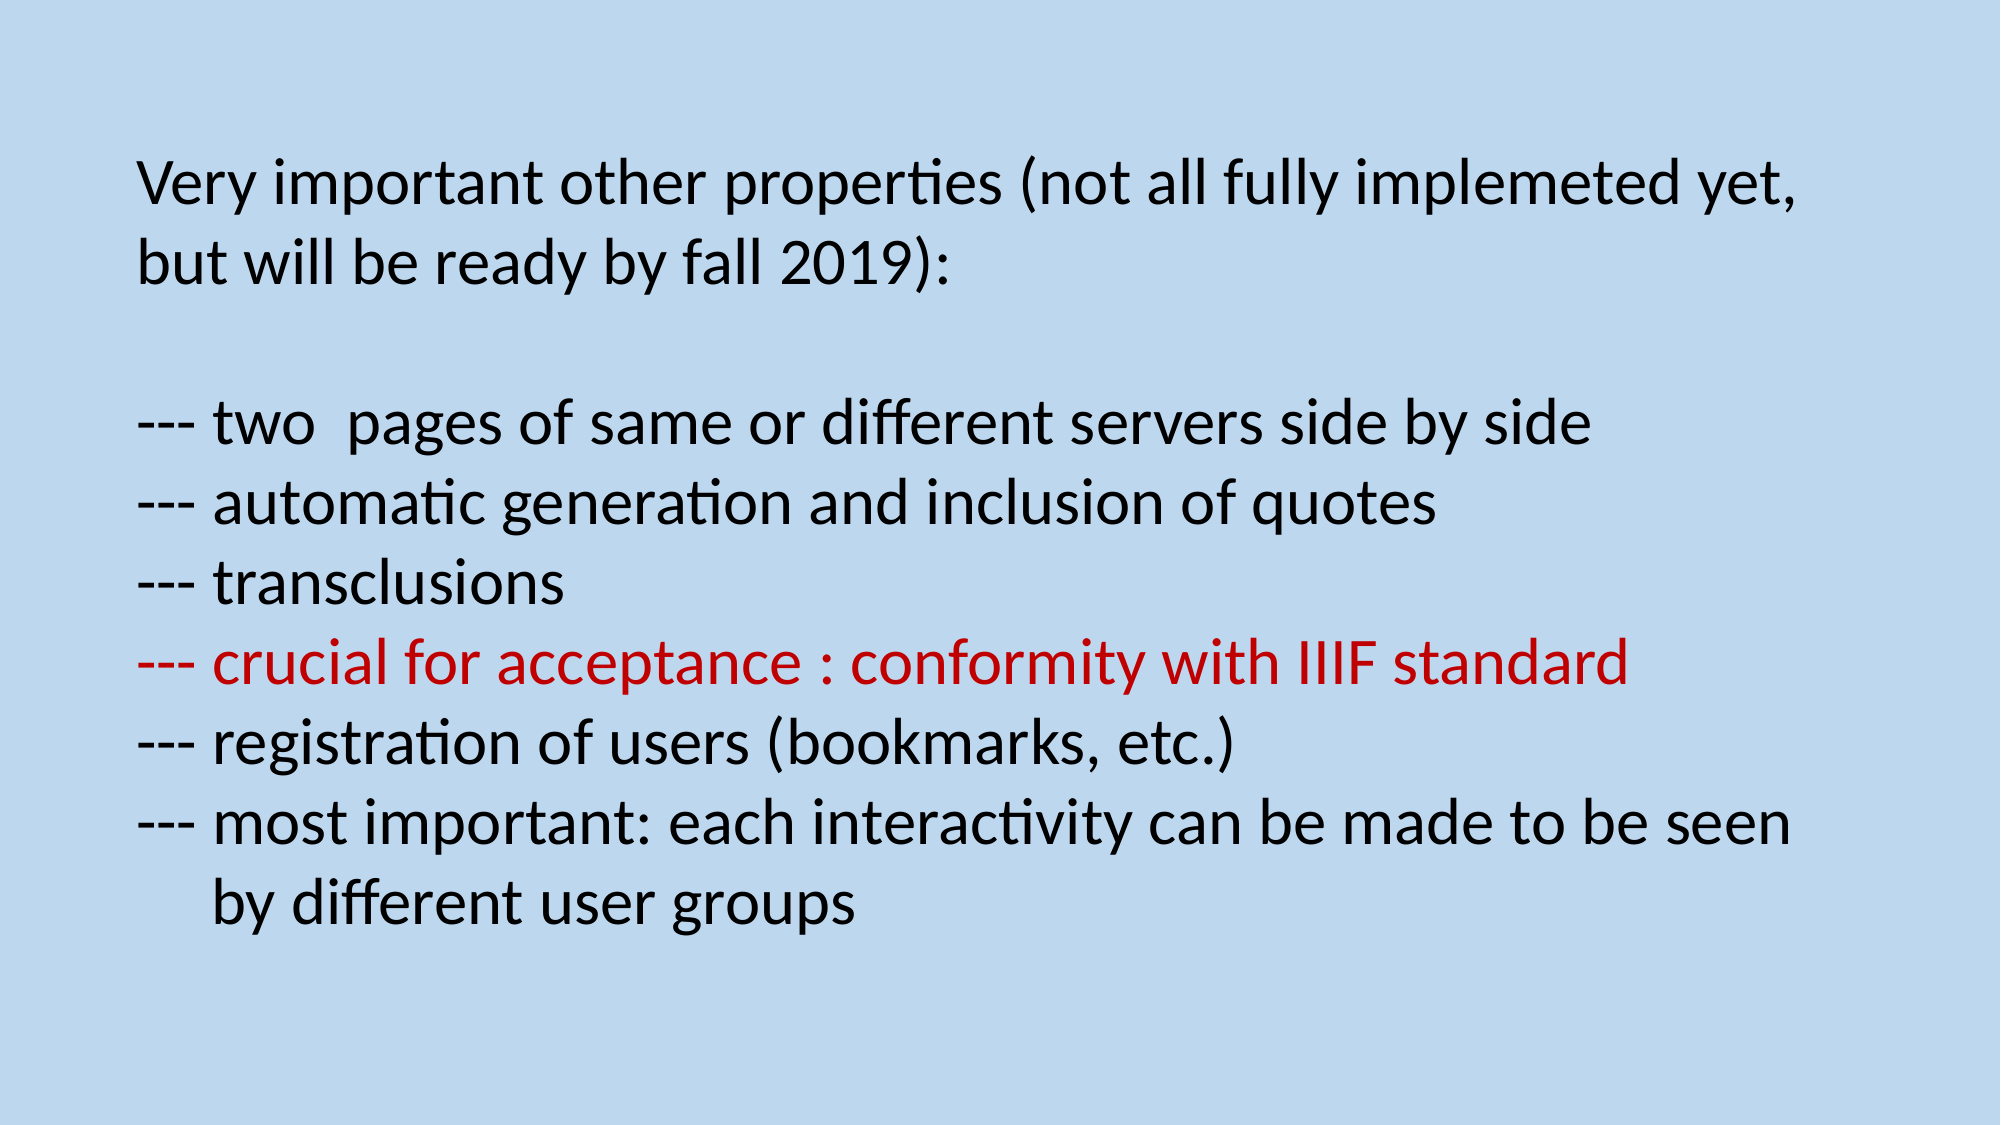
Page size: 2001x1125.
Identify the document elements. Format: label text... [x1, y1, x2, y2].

text_box Very important other properties (not all fully implemeted yet, but will be ready by fall 2019): --- two pages of same or different servers side by side --- automatic generation and inclusion of quotes --- transclusions --- crucial for acceptance : conformity with IIIF standard --- registration of users (bookmarks, etc.) --- most important: each interactivity can be made to be seen by different user groups [121, 130, 1830, 1025]
